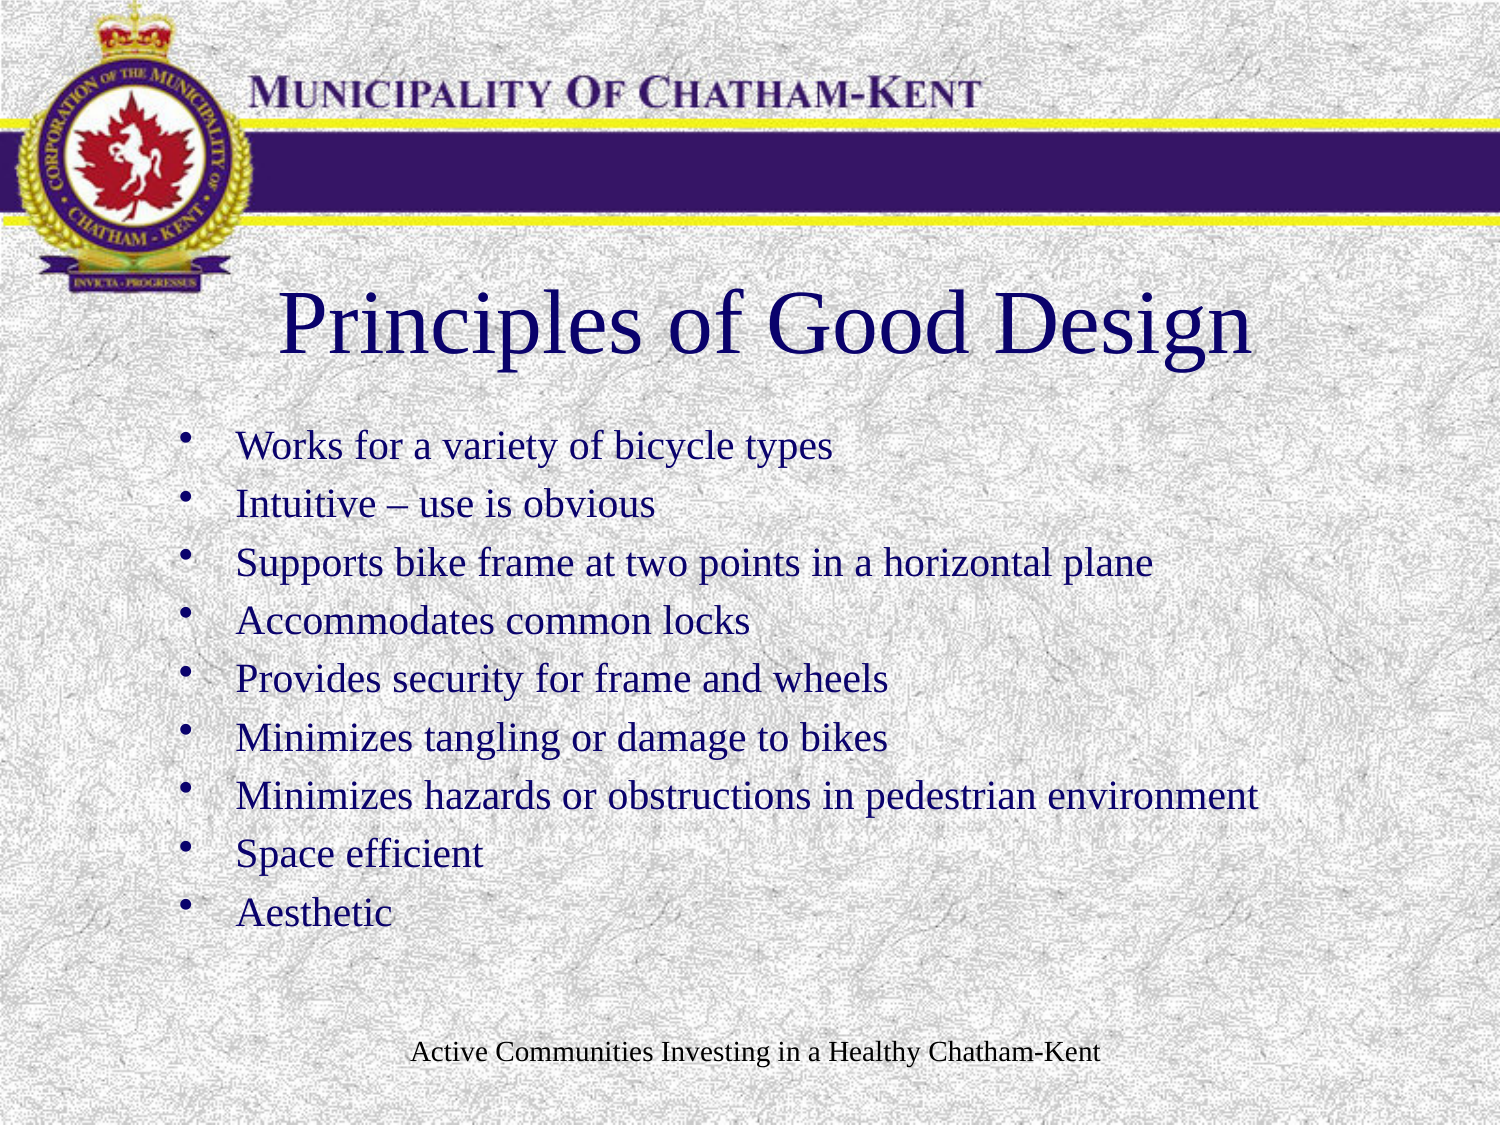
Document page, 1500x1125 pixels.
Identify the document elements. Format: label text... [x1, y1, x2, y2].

title Principles of Good Design [128, 222, 1405, 411]
footer Active Communities Investing in a Healthy Chatham-Kent [374, 1024, 1137, 1101]
picture [0, 0, 1500, 1125]
list Works for a variety of bicycle types Intuitive – use is obvious Supports bike frame at two points in a horizontal plane Accommodates common locks Provides security for frame and wheels Minimizes tangling or damage to bikes Minimizes hazards or obstructions in pedestrian environment Space efficient Aesthetic [163, 409, 1384, 998]
